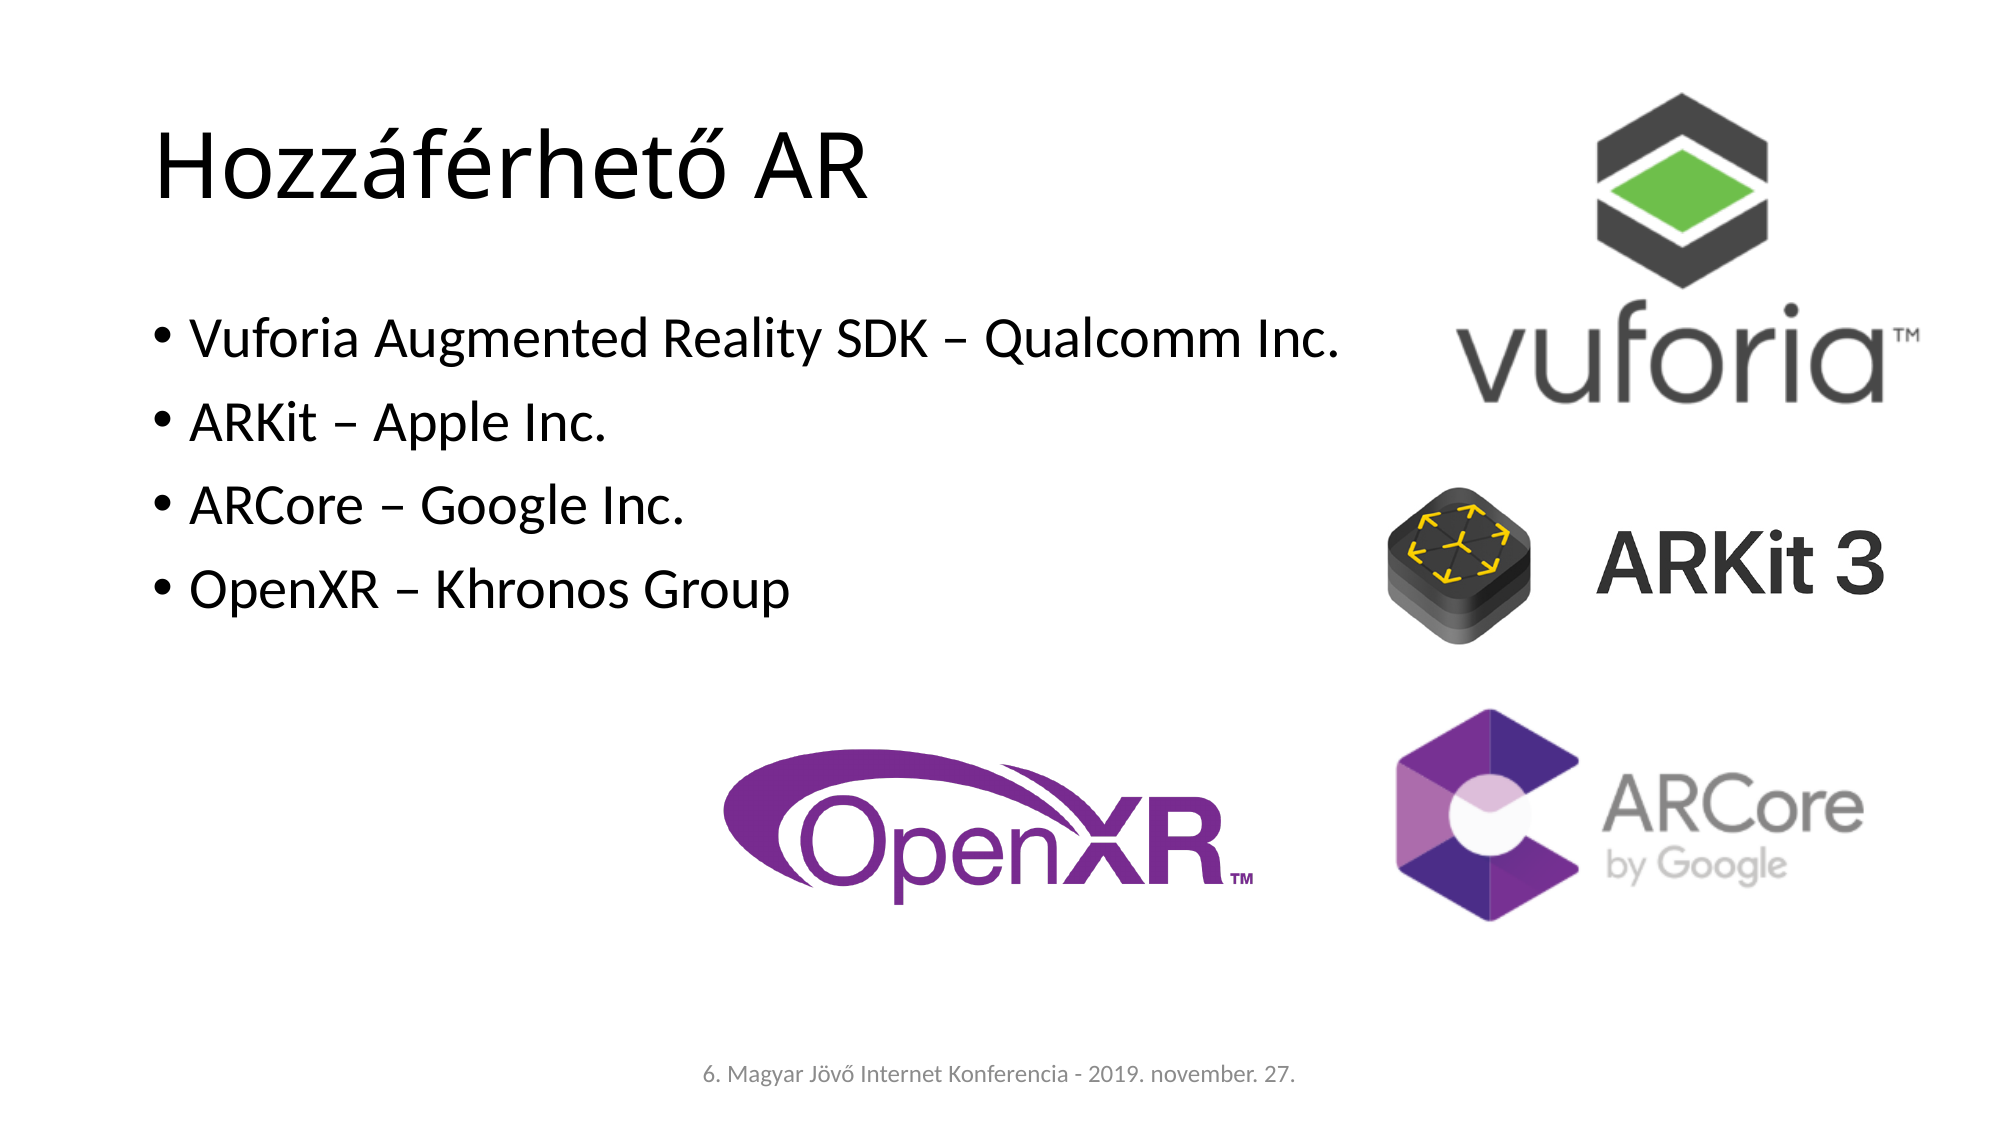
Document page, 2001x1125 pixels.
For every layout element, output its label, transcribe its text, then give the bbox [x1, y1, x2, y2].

picture [1311, 663, 1925, 986]
title Hozzáférhető AR [137, 59, 1863, 278]
picture [1379, 473, 1894, 651]
picture [1455, 91, 1925, 428]
picture [683, 719, 1281, 933]
footer 6. Magyar Jövő Internet Konferencia - 2019. november. 27. [662, 1042, 1338, 1103]
list Vuforia Augmented Reality SDK – Qualcomm Inc. ARKit – Apple Inc. ARCore – Google Inc. OpenXR – Khronos Group [137, 299, 1863, 1014]
